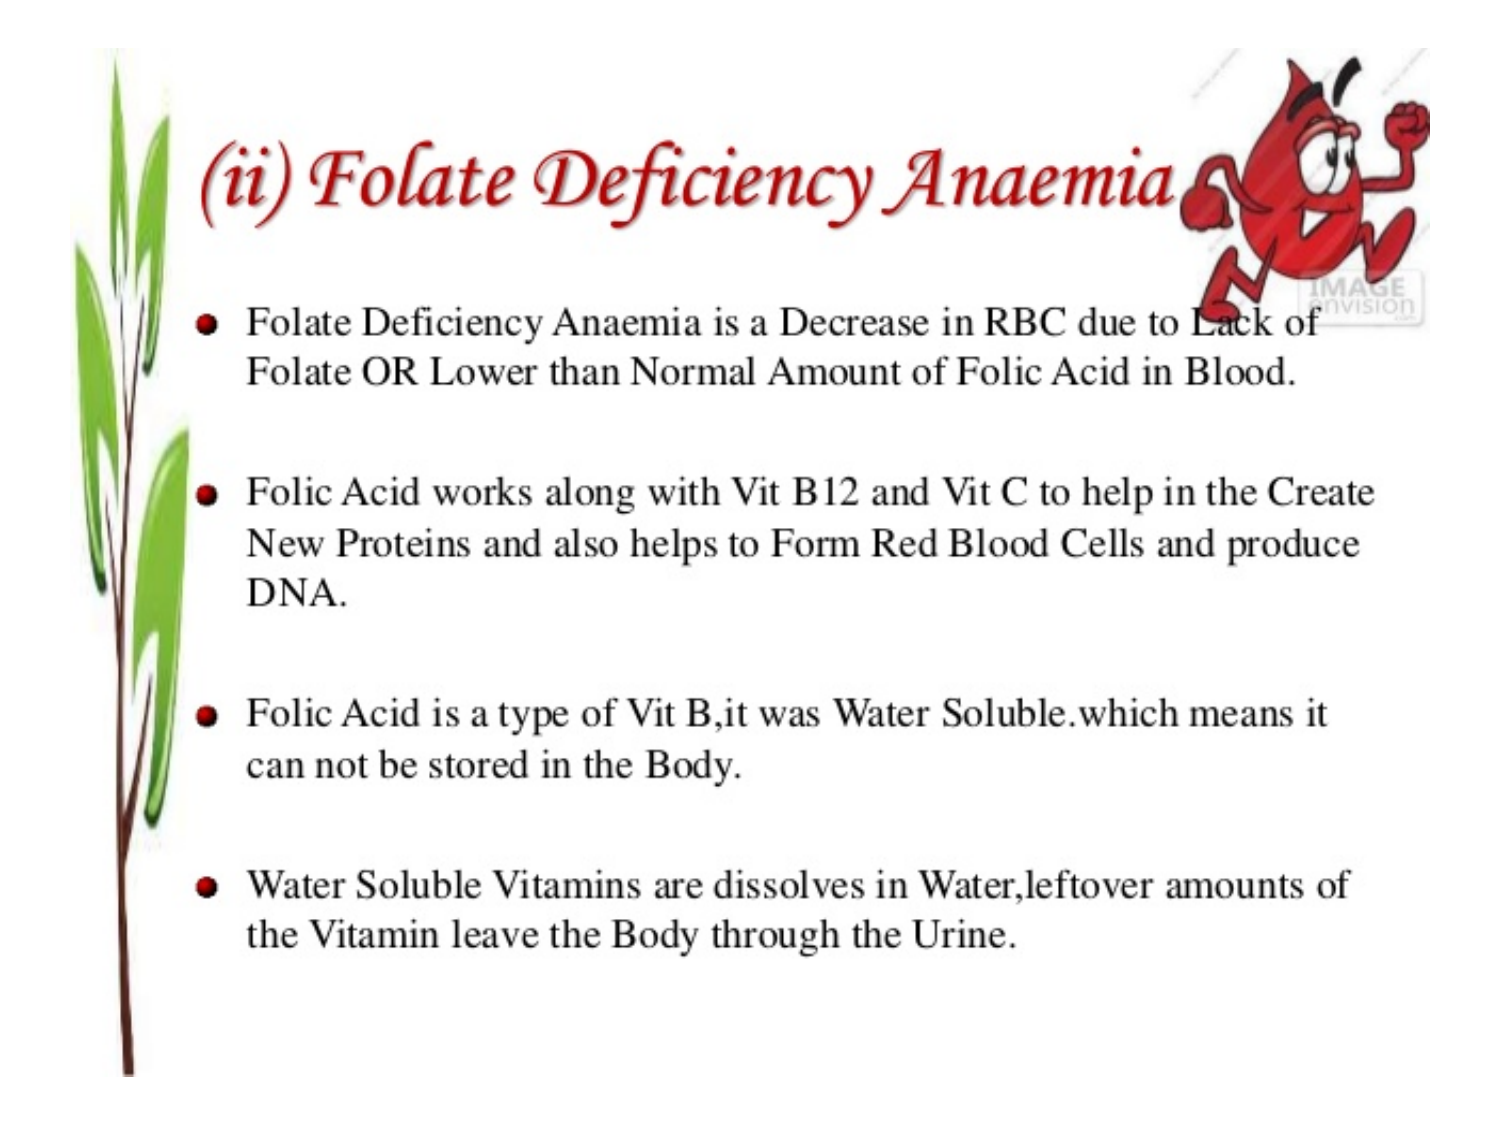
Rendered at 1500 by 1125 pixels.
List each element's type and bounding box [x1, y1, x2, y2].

picture [70, 48, 1430, 1077]
